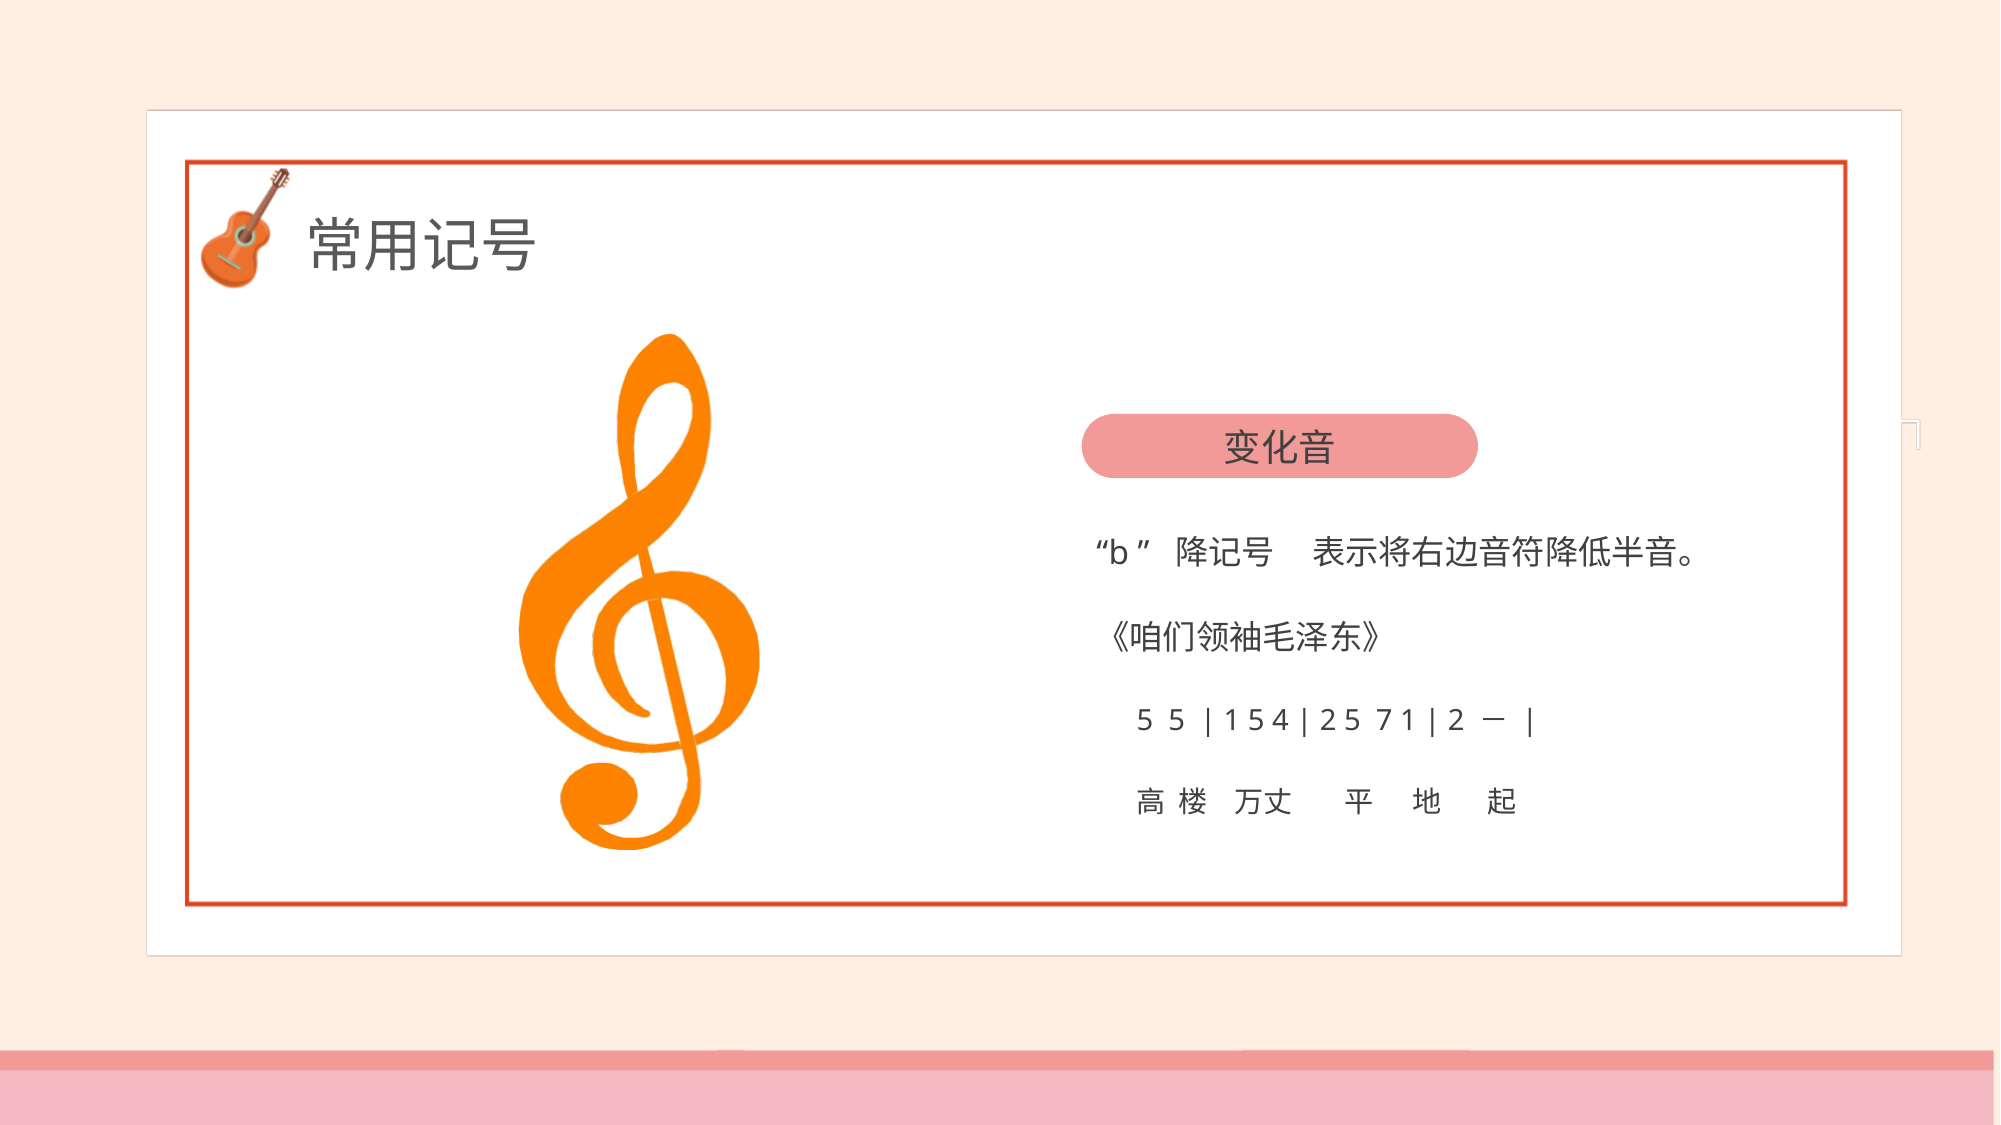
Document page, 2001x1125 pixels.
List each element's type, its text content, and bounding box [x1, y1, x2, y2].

text_box 常用记号 [332, 201, 987, 286]
text_box 5 5 | 1 5 4 | 2 5 7 1 | 2 － | [1121, 693, 1689, 744]
text_box 《咱们领袖毛泽东》 [1081, 608, 2000, 664]
picture [107, 40, 1926, 1014]
text_box 变化音 [1080, 412, 1480, 480]
picture [0, 1035, 1994, 1125]
text_box 高 楼 万丈 平 地 起 [1121, 776, 2000, 827]
text_box “b ” 降记号 表示将右边音符降低半音。 [1081, 523, 2000, 579]
